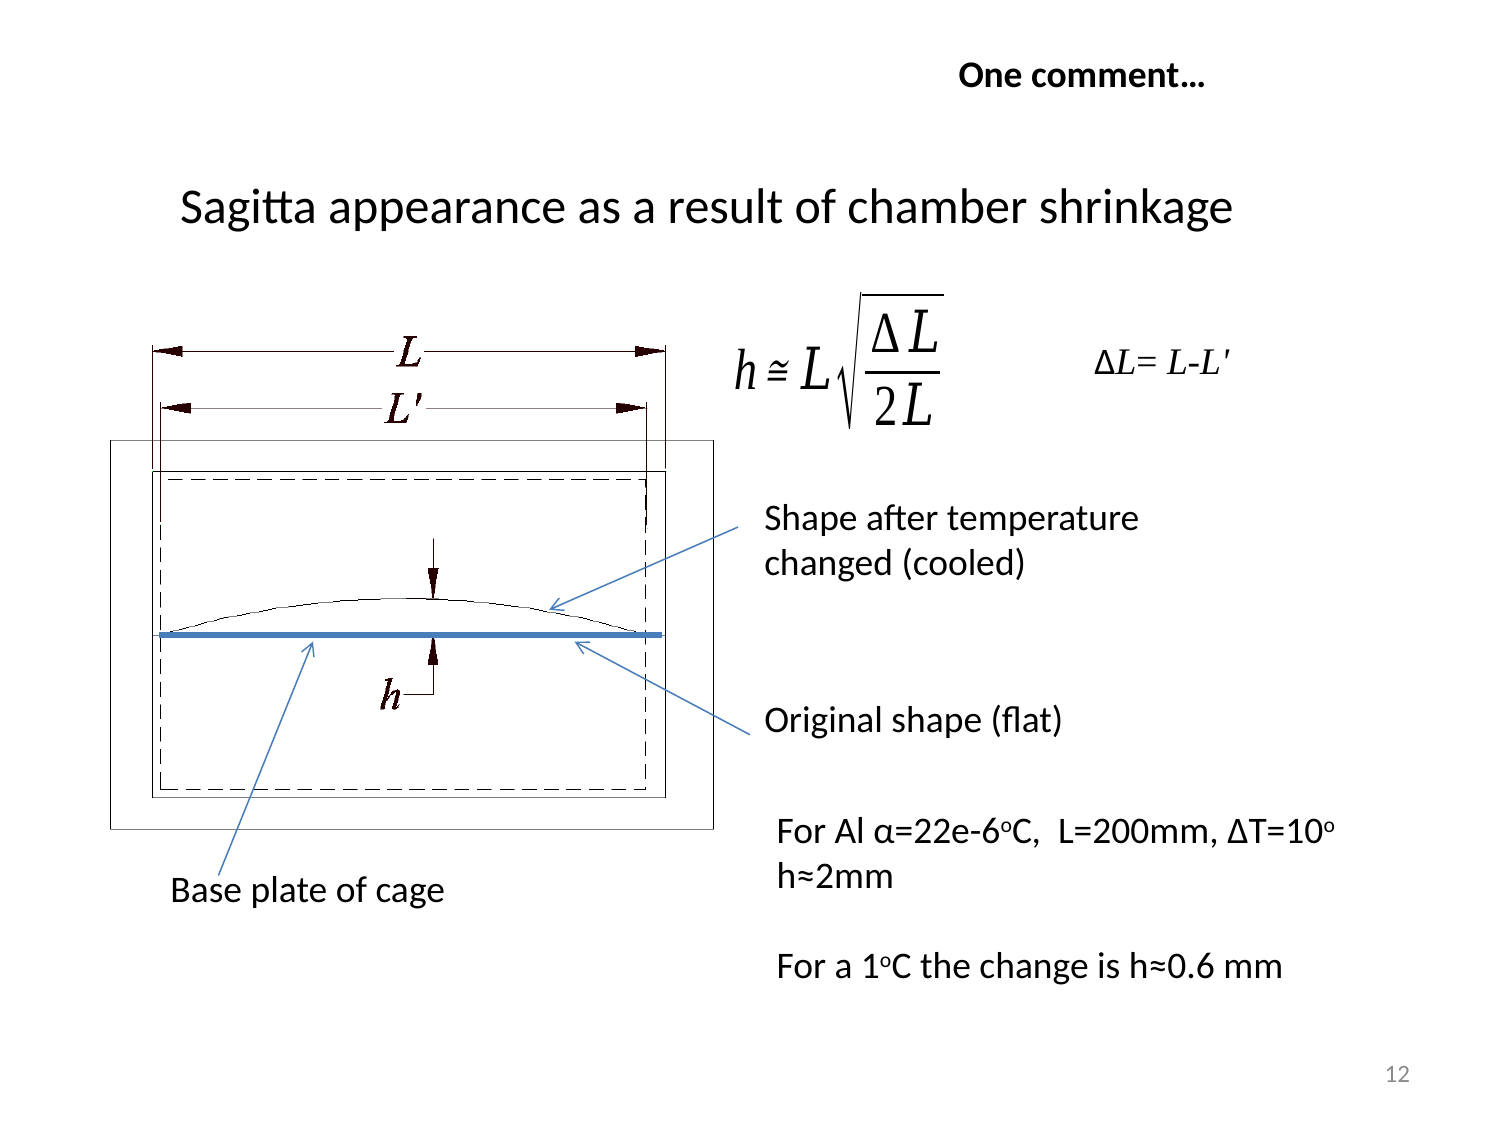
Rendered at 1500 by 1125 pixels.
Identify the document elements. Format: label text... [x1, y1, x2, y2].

text_box Base plate of cage [155, 884, 699, 918]
text_box ΔL= L-L' [1079, 329, 1399, 390]
text_box Shape after temperature changed (cooled) [795, 485, 1163, 591]
slide_number 12 [1074, 1042, 1425, 1103]
text_box One comment… [943, 42, 1376, 103]
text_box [548, 526, 739, 610]
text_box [574, 641, 751, 736]
picture [52, 302, 791, 876]
text_box For Al α=22e-6oC, L=200mm, ΔT=10o h≈2mm For a 1oC the change is h≈0.6 mm [761, 798, 1436, 994]
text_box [218, 641, 314, 876]
text_box Sagitta appearance as a result of chamber shrinkage [165, 165, 1311, 241]
text_box Original shape (flat) [795, 687, 1163, 748]
